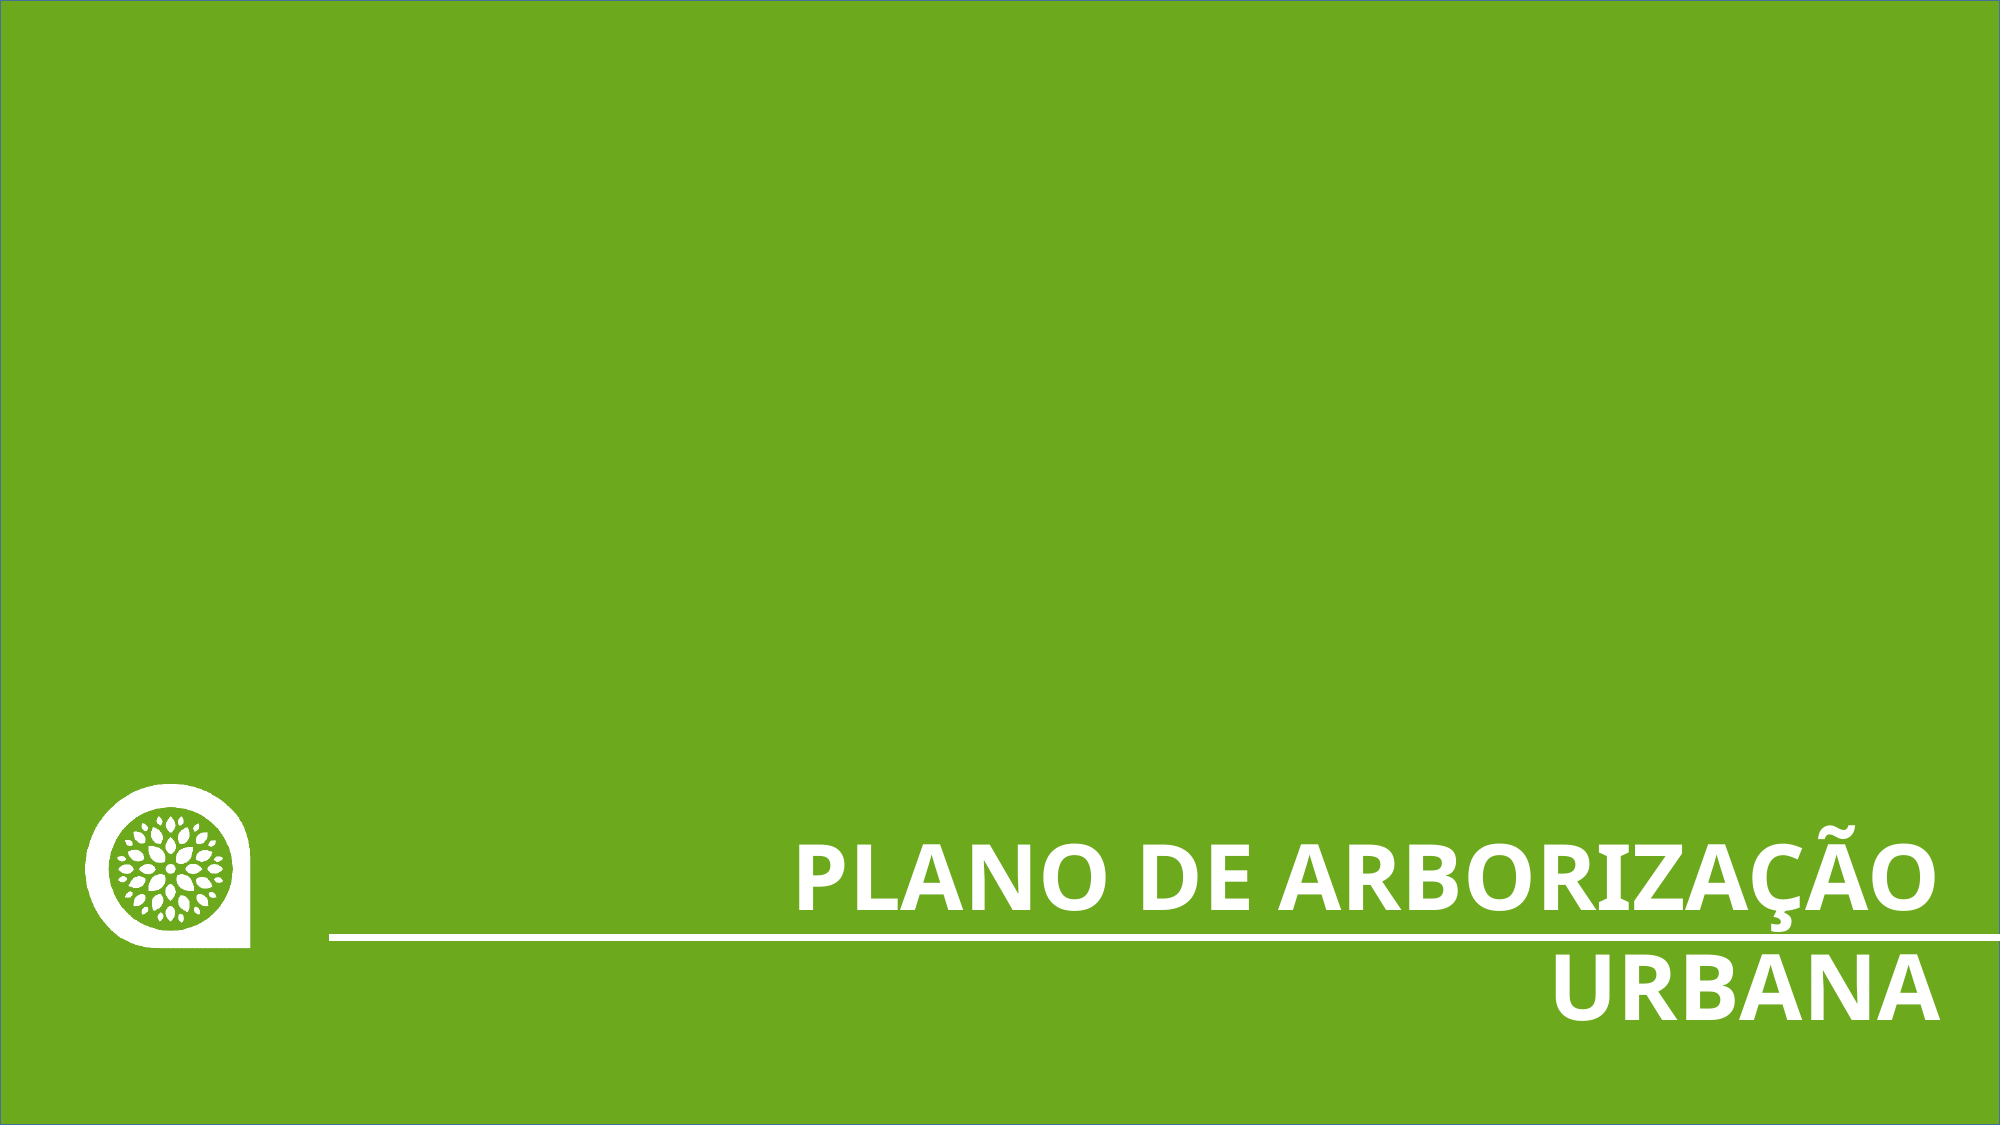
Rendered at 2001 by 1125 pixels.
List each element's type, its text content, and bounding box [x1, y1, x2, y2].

text_box [0, 0, 2000, 1125]
text_box PLANO DE ARBORIZAÇÃO URBANA [422, 811, 2000, 934]
picture [65, 756, 264, 978]
text_box PLANO DE ARBORIZAÇÃO URBANA [422, 941, 2000, 1046]
